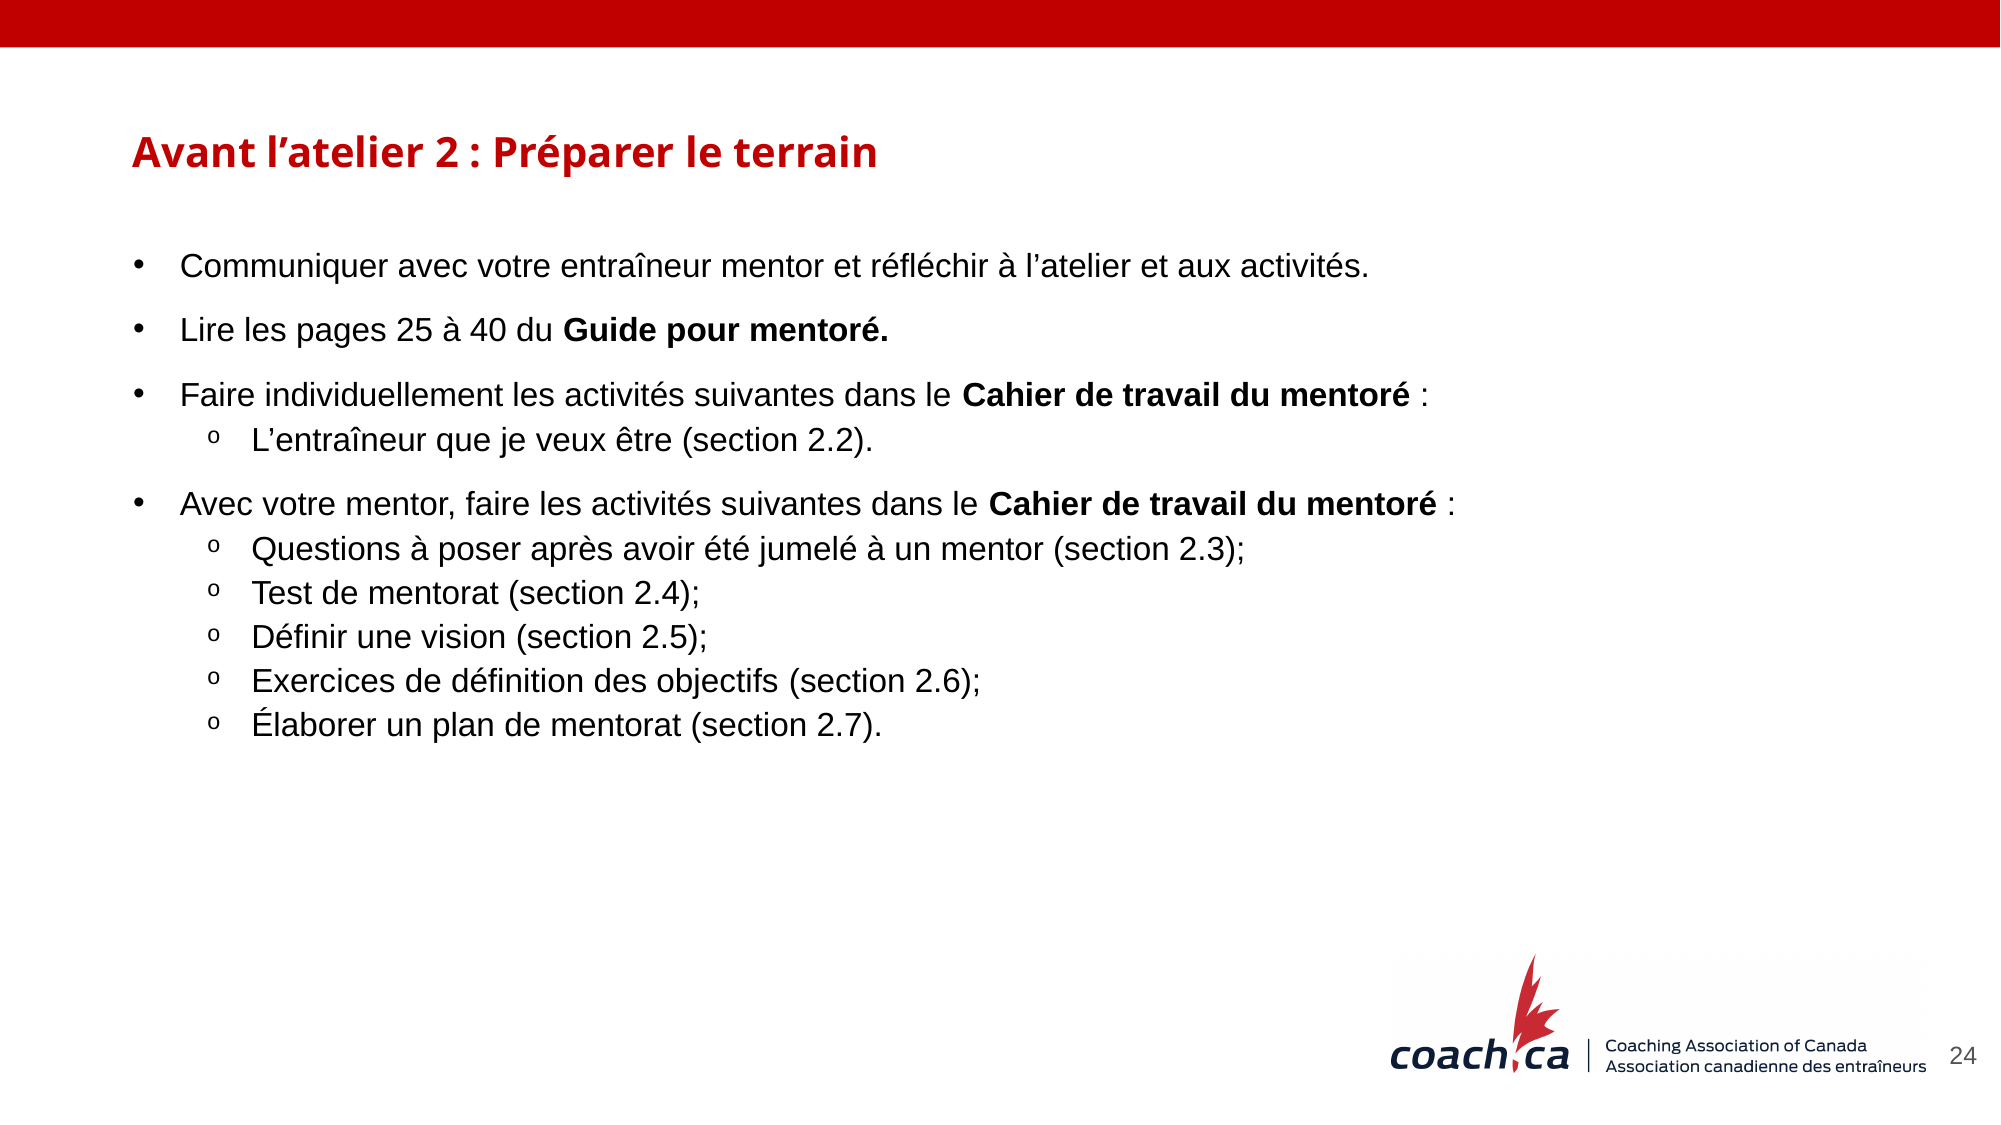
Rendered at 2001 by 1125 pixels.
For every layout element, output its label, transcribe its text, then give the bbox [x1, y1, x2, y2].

text_box Communiquer avec votre entraîneur mentor et réfléchir à l’atelier et aux activités. Lire les pages 25 à 40 du Guide pour mentoré. Faire individuellement les activités suivantes dans le Cahier de travail du mentoré : L’entraîneur que je veux être (section 2.2). Avec votre mentor, faire les activités suivantes dans le Cahier de travail du mentoré : Questions à poser après avoir été jumelé à un mentor (section 2.3); Test de mentorat (section 2.4); Définir une vision (section 2.5); Exercices de définition des objectifs (section 2.6); Élaborer un plan de mentorat (section 2.7). [118, 236, 1921, 751]
text_box Avant l’atelier 2 : Préparer le terrain [118, 118, 1788, 183]
slide_number 24 [1542, 1024, 1993, 1085]
picture [1391, 953, 1926, 1073]
